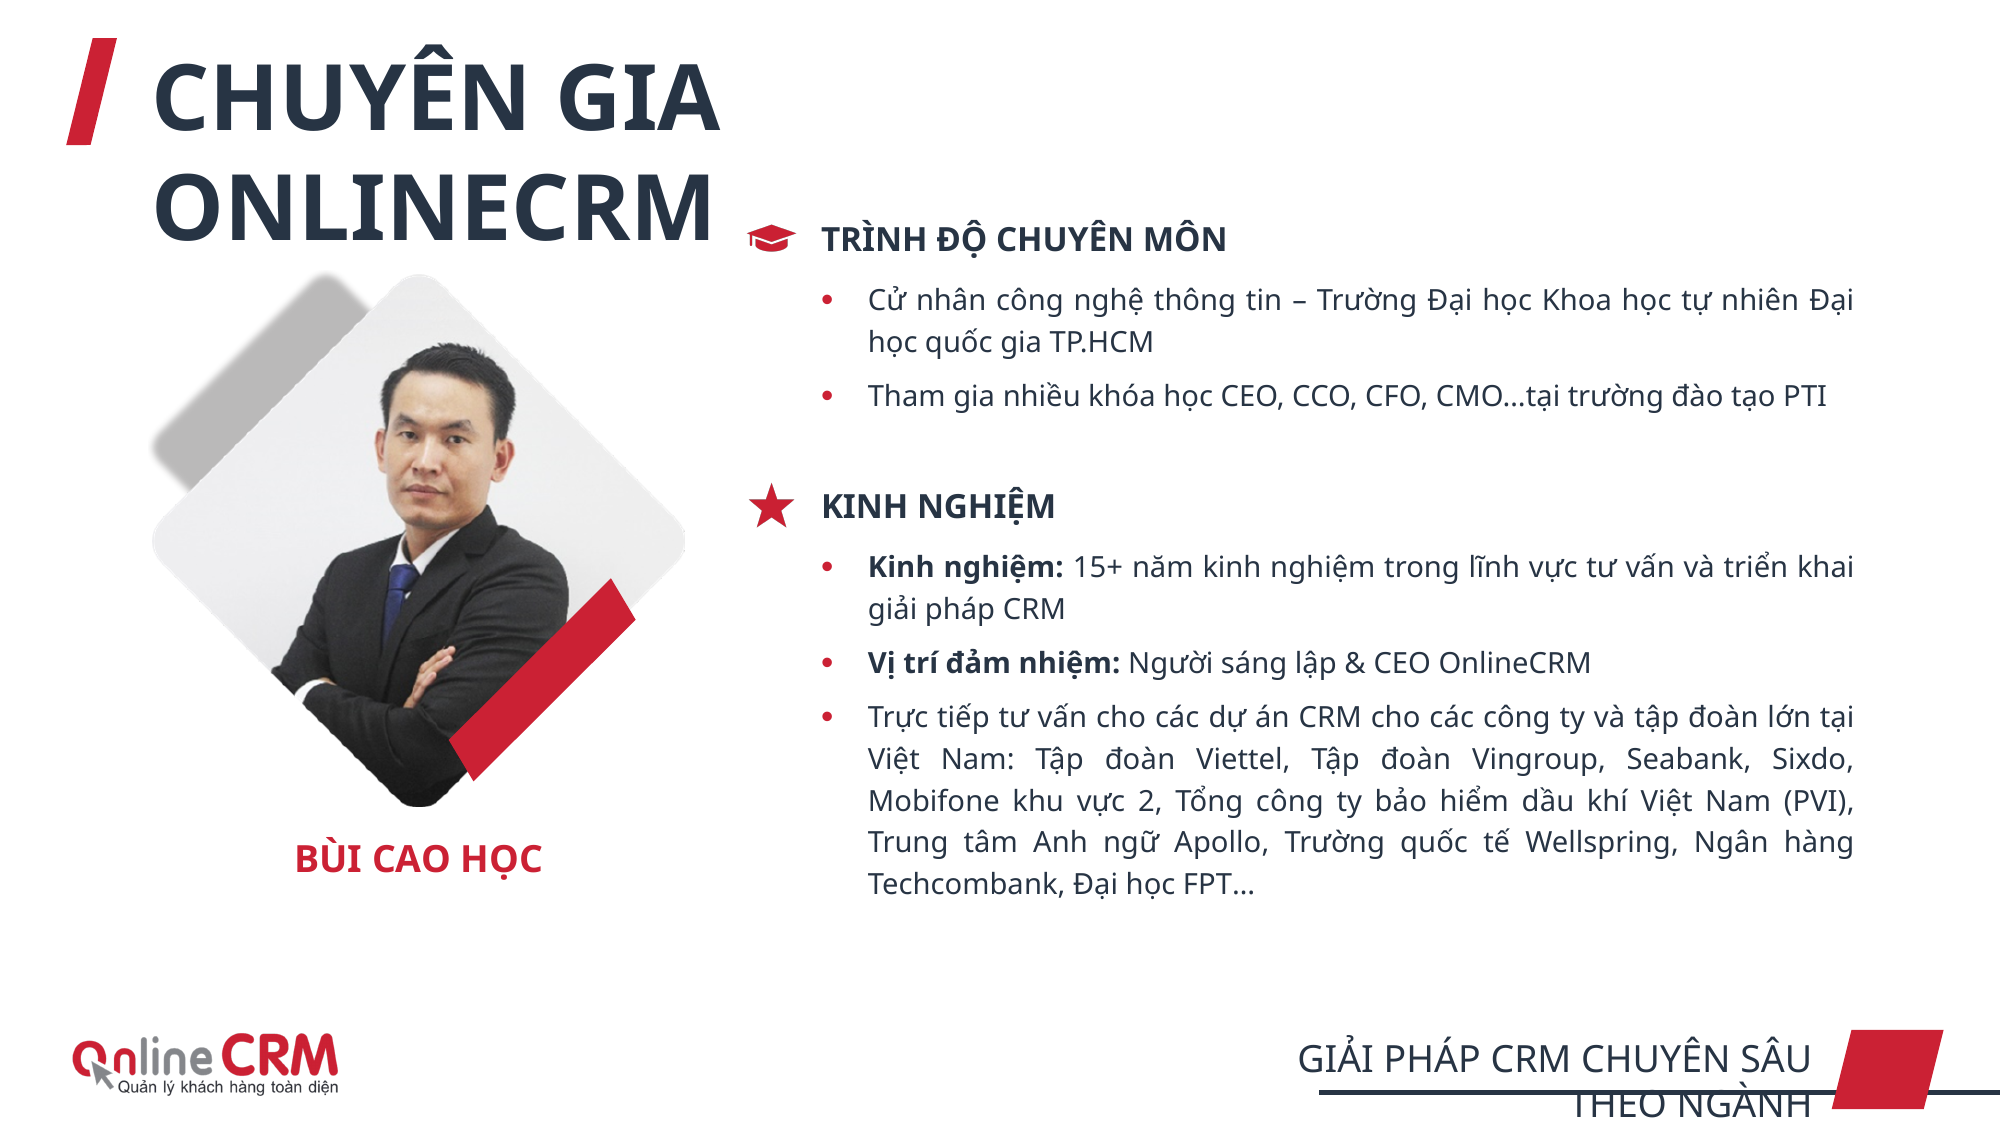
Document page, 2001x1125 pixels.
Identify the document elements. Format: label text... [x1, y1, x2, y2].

text_box KINH NGHIỆM [806, 477, 1260, 533]
text_box GIẢI PHÁP CRM CHUYÊN SÂU THEO NGÀNH [1187, 1027, 1828, 1125]
text_box Cử nhân công nghệ thông tin – Trường Đại học Khoa học tự nhiên Đại học quốc gia TP.HCM Tham gia nhiều khóa học CEO, CCO, CFO, CMO…tại trường đào tạo PTI [806, 267, 1870, 420]
text_box BÙI CAO HỌC [227, 827, 611, 887]
picture [152, 274, 685, 807]
picture [744, 211, 799, 265]
text_box [1830, 1093, 1929, 1111]
picture [66, 1031, 344, 1100]
picture [744, 478, 799, 532]
text_box [1834, 1028, 1945, 1092]
text_box TRÌNH ĐỘ CHUYÊN MÔN [806, 210, 1260, 266]
text_box Kinh nghiệm: 15+ năm kinh nghiệm trong lĩnh vực tư vấn và triển khai giải pháp CRM Vị trí đảm nhiệm: Người sáng lập & CEO OnlineCRM Trực tiếp tư vấn cho các dự án CRM cho các công ty và tập đoàn lớn tại Việt Nam: Tập đoàn Viettel, Tập đoàn Vingroup, Seabank, Sixdo, Mobifone khu vực 2, Tổng công ty bảo hiểm dầu khí Việt Nam (PVI), Trung tâm Anh ngữ Apollo, Trường quốc tế Wellspring, Ngân hàng Techcombank, Đại học FPT… [806, 534, 1870, 908]
text_box [64, 37, 119, 147]
text_box CHUYÊN GIA ONLINECRM [136, 31, 1178, 267]
